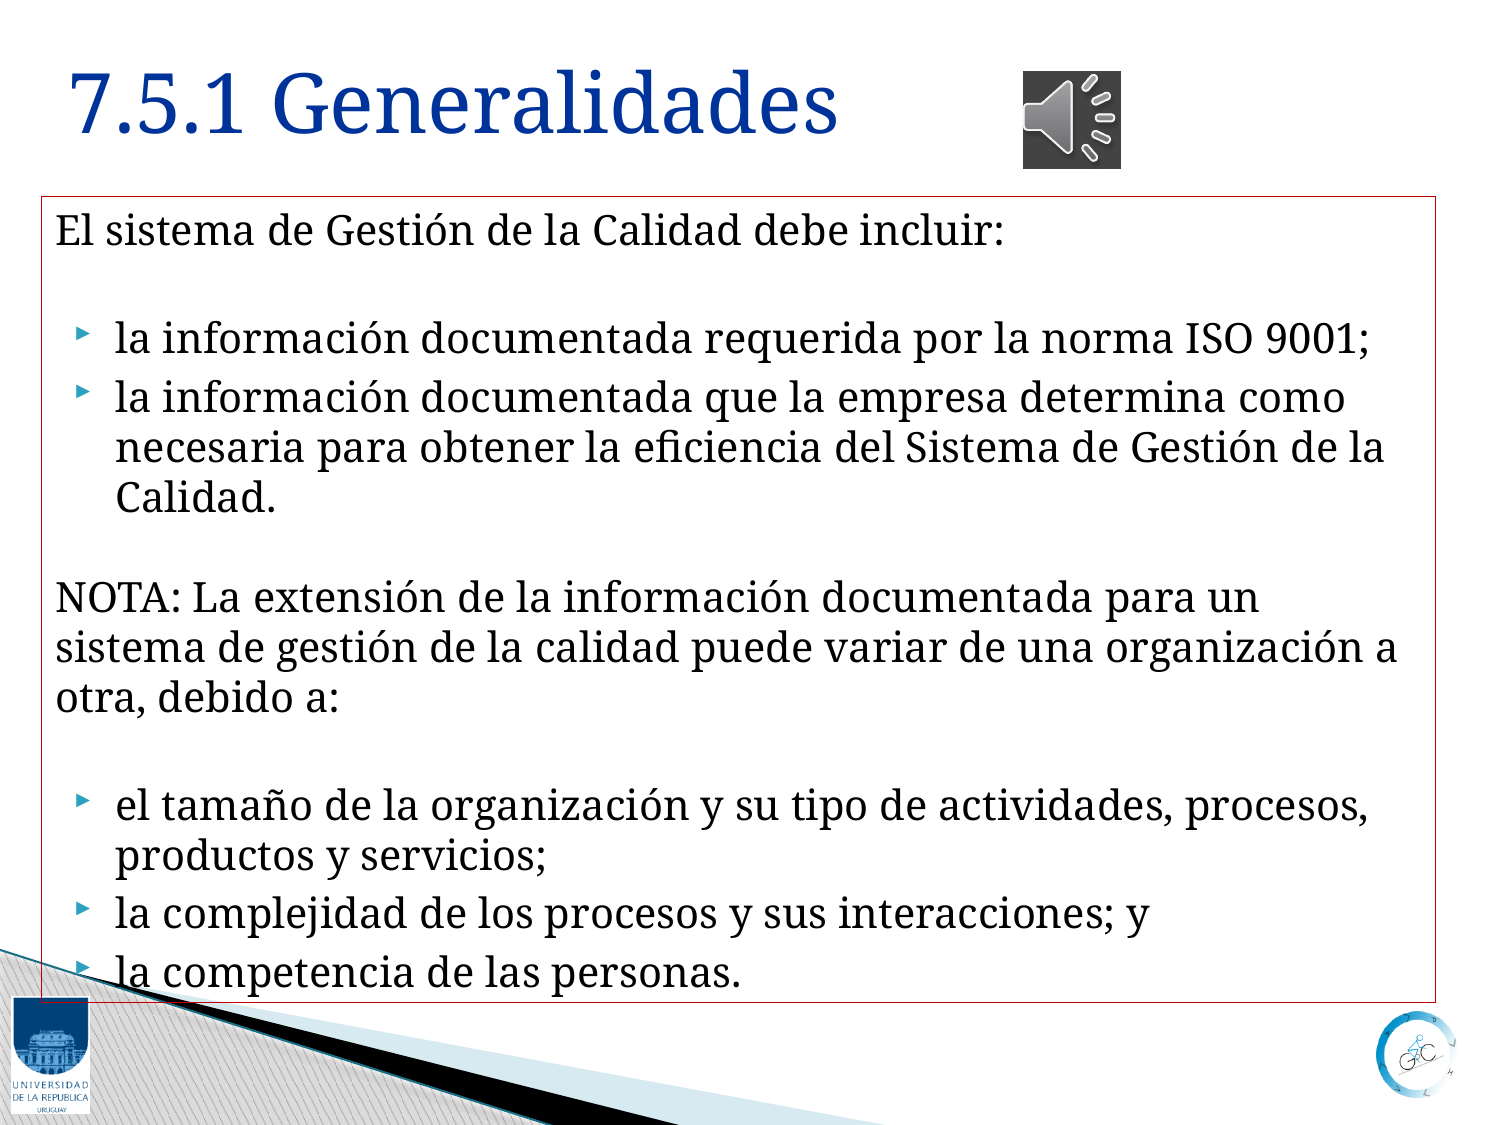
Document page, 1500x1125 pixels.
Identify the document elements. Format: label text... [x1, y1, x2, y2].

text_box 7.5.1 Generalidades [53, 42, 1400, 158]
picture [1021, 70, 1122, 171]
picture [11, 996, 90, 1114]
text_box El sistema de Gestión de la Calidad debe incluir: la información documentada requerida por la norma ISO 9001; la información documentada que la empresa determina como necesaria para obtener la eficiencia del Sistema de Gestión de la Calidad. NOTA: La extensión de la información documentada para un sistema de gestión de la calidad puede variar de una organización a otra, debido a: el tamaño de la organización y su tipo de actividades, procesos, productos y servicios; la complejidad de los procesos y sus interacciones; y la competencia de las personas. [41, 196, 1436, 1003]
picture [1376, 1011, 1458, 1098]
